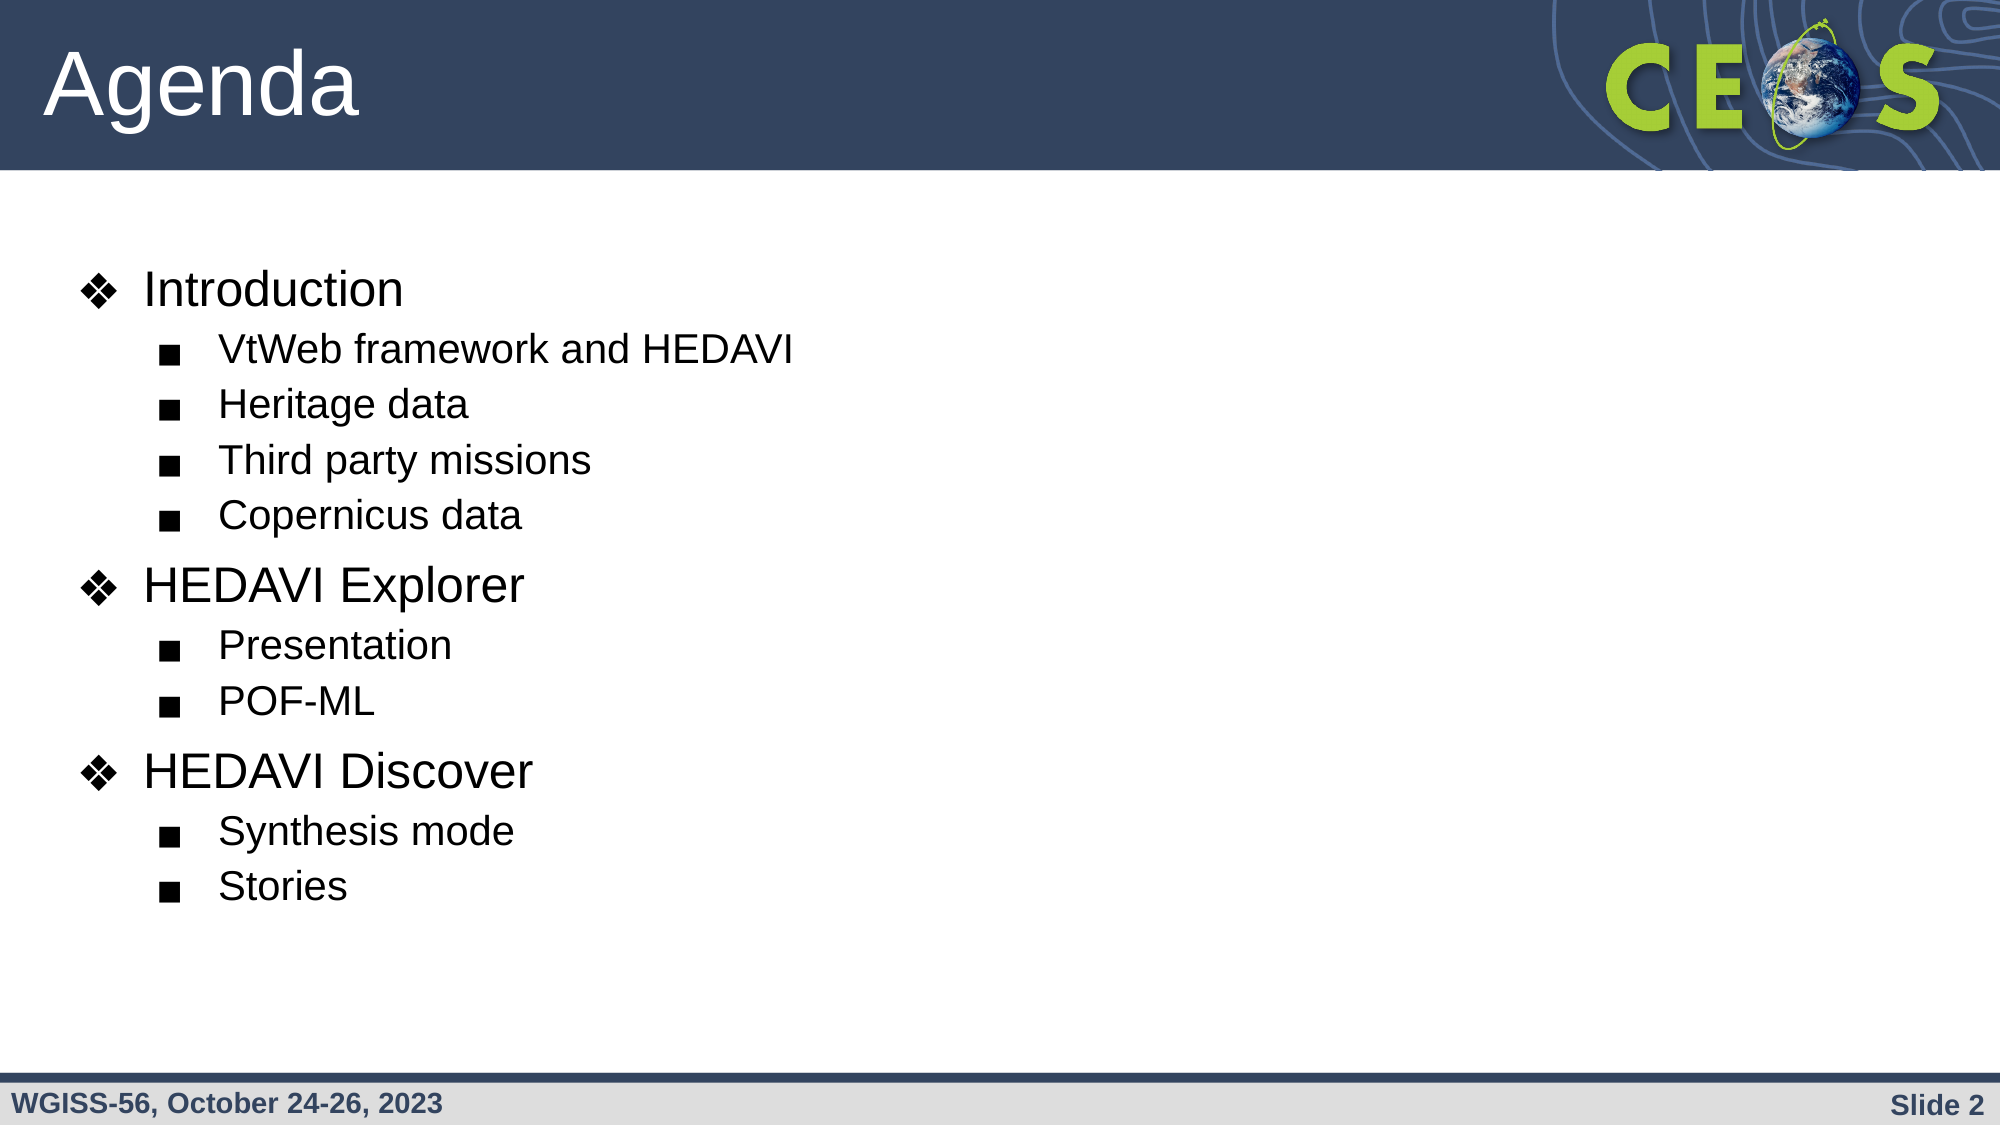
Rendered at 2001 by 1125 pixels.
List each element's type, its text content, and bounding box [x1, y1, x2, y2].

picture [1552, 0, 2000, 171]
title Agenda [28, 28, 1569, 157]
list Introduction VtWeb framework and HEDAVI Heritage data Third party missions Copernicus data HEDAVI Explorer Presentation POF-ML HEDAVI Discover Synthesis mode Stories [53, 255, 1939, 1021]
